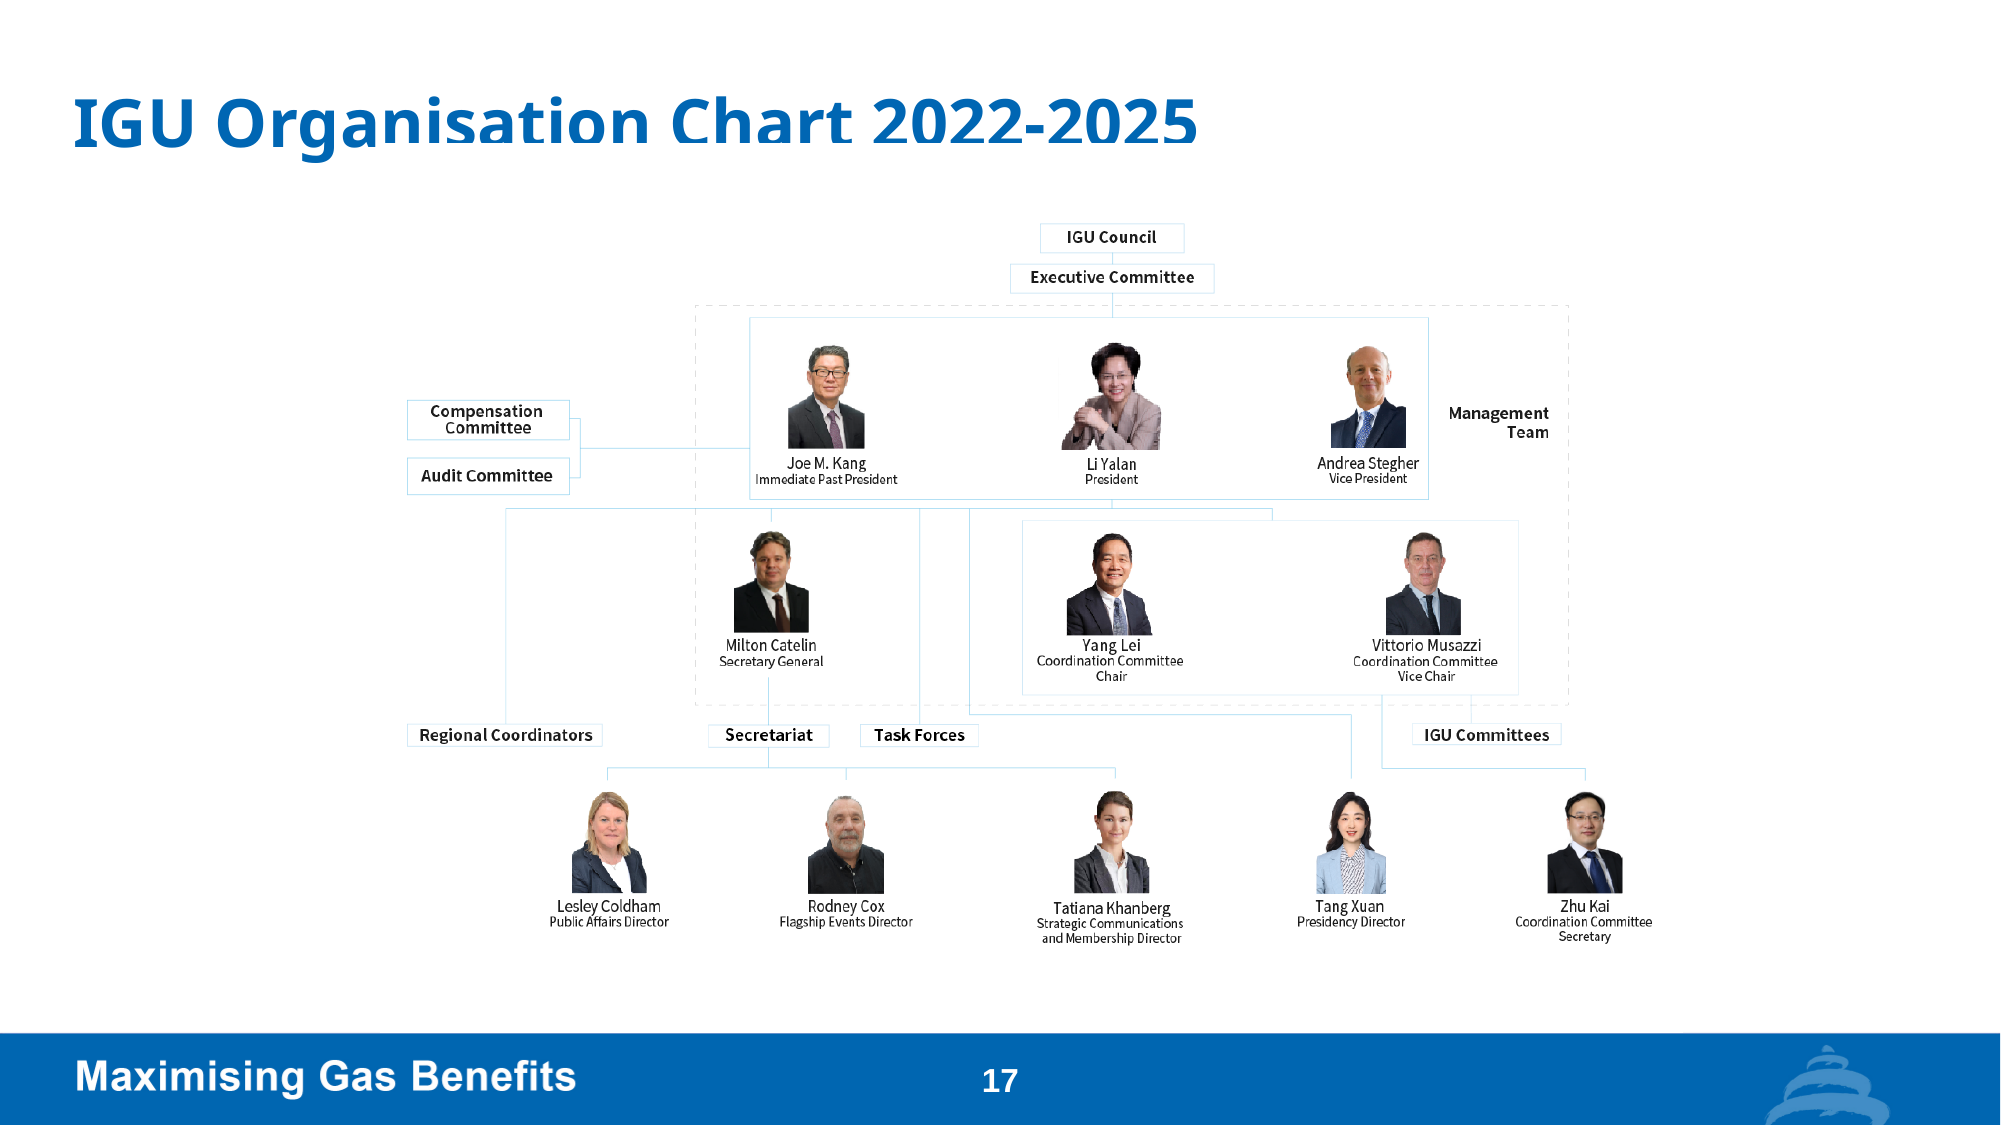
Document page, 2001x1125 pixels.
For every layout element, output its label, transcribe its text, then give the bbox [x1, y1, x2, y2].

slide_number 17 [822, 1052, 1179, 1104]
picture [0, 0, 2001, 1125]
title IGU Organisation Chart 2022-2025 [58, 63, 1943, 179]
